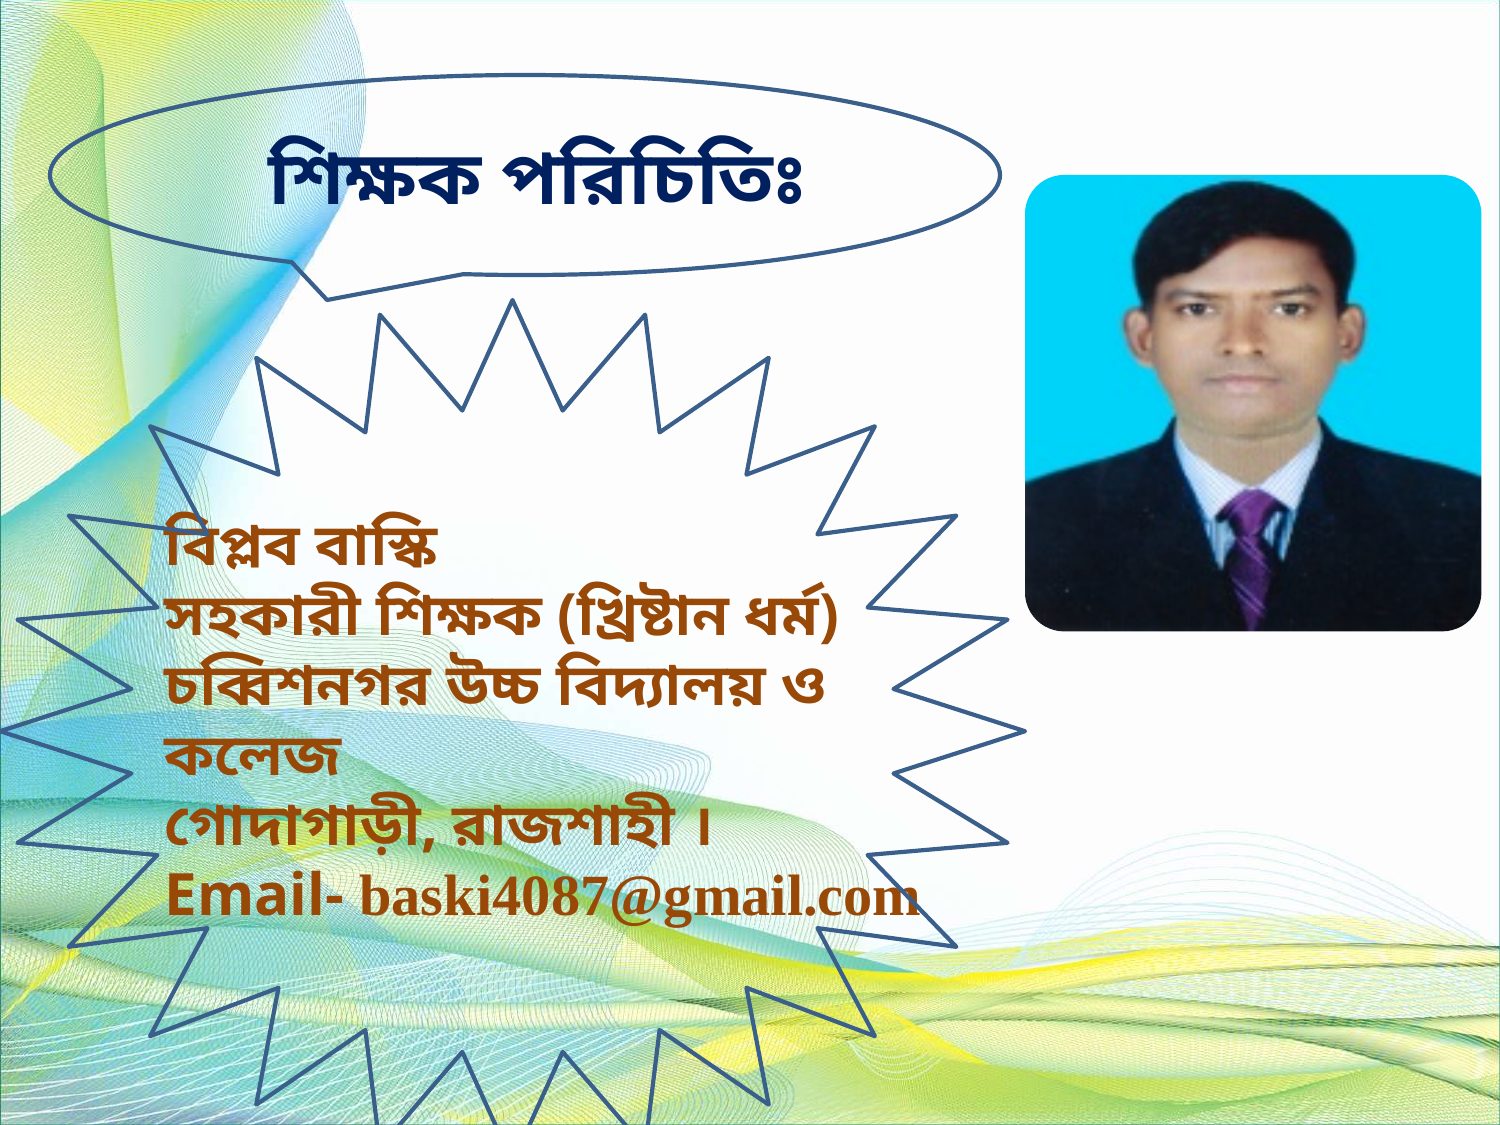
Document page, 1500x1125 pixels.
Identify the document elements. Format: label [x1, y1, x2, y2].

text_box [49, 74, 1001, 276]
picture [0, 0, 1500, 1125]
text_box [0, 299, 1026, 1125]
